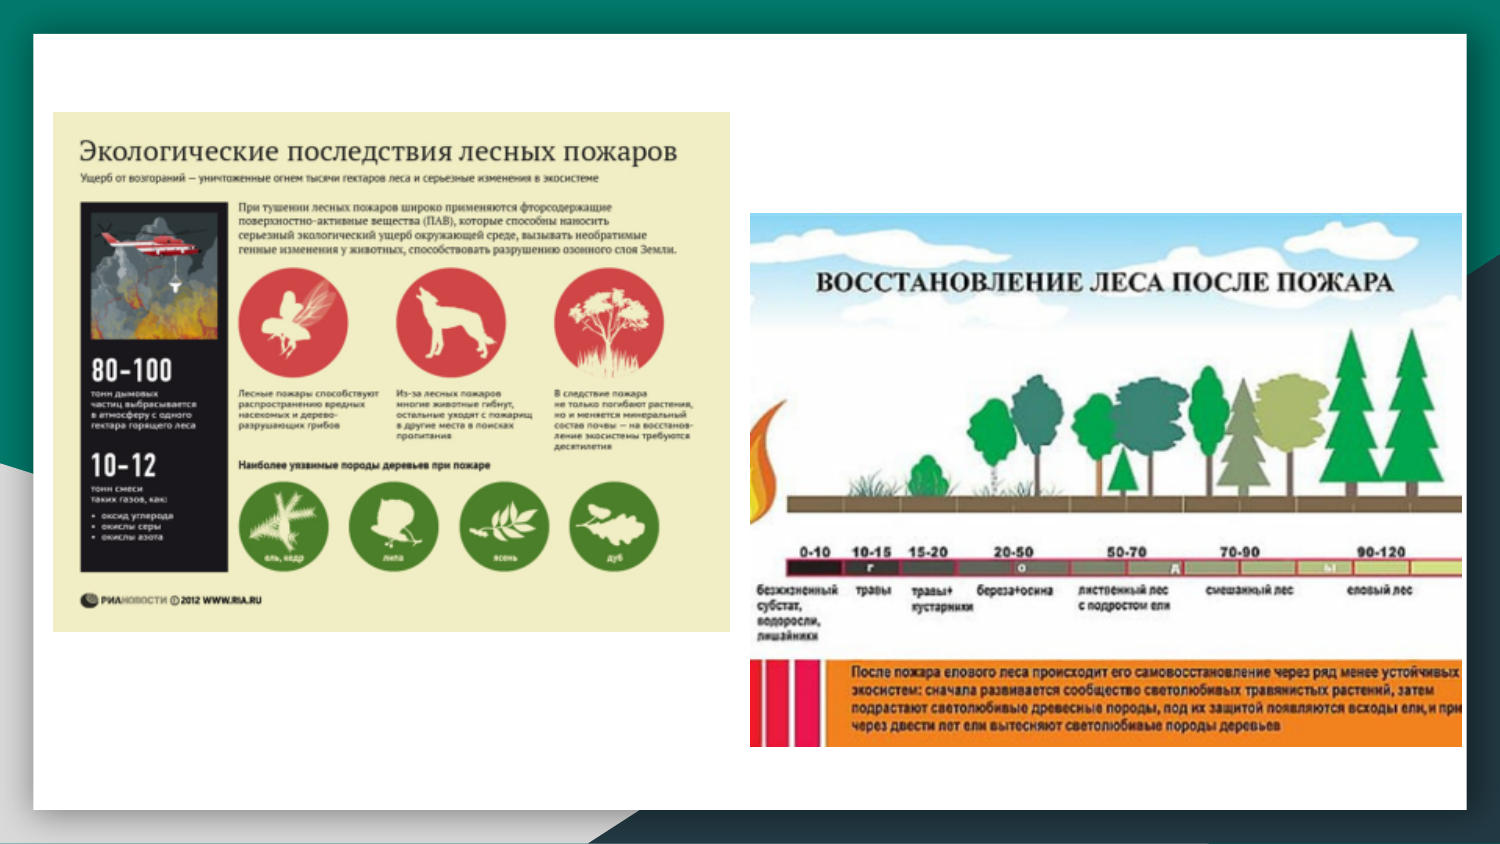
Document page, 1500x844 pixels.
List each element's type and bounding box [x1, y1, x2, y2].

picture [53, 112, 731, 632]
picture [749, 212, 1462, 747]
